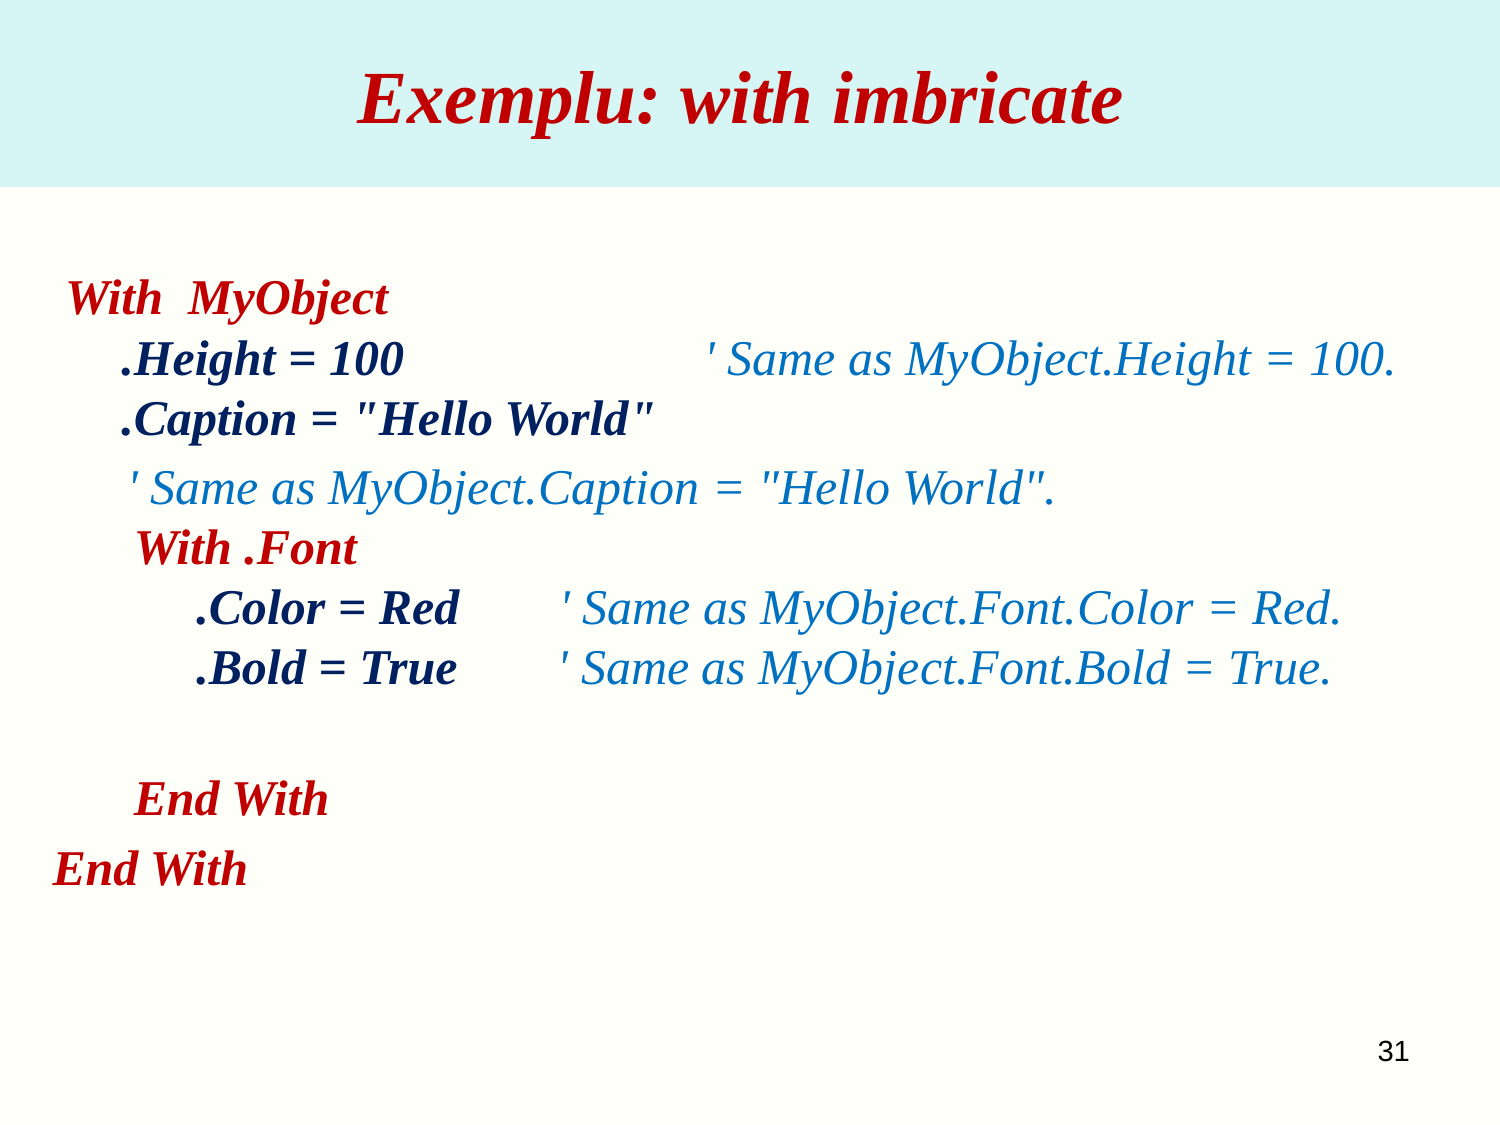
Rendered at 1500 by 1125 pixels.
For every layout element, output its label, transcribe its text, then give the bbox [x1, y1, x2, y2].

slide_number 31 [1074, 1024, 1425, 1103]
list With MyObject .Height = 100 ' Same as MyObject.Height = 100. .Caption = "Hello World" ' Same as MyObject.Caption = "Hello World". With .Font .Color = Red ' Same as MyObject.Font.Color = Red. .Bold = True ' Same as MyObject.Font.Bold = True. End With End With [0, 187, 1500, 1125]
title Exemplu: with imbricate [0, 0, 1500, 187]
